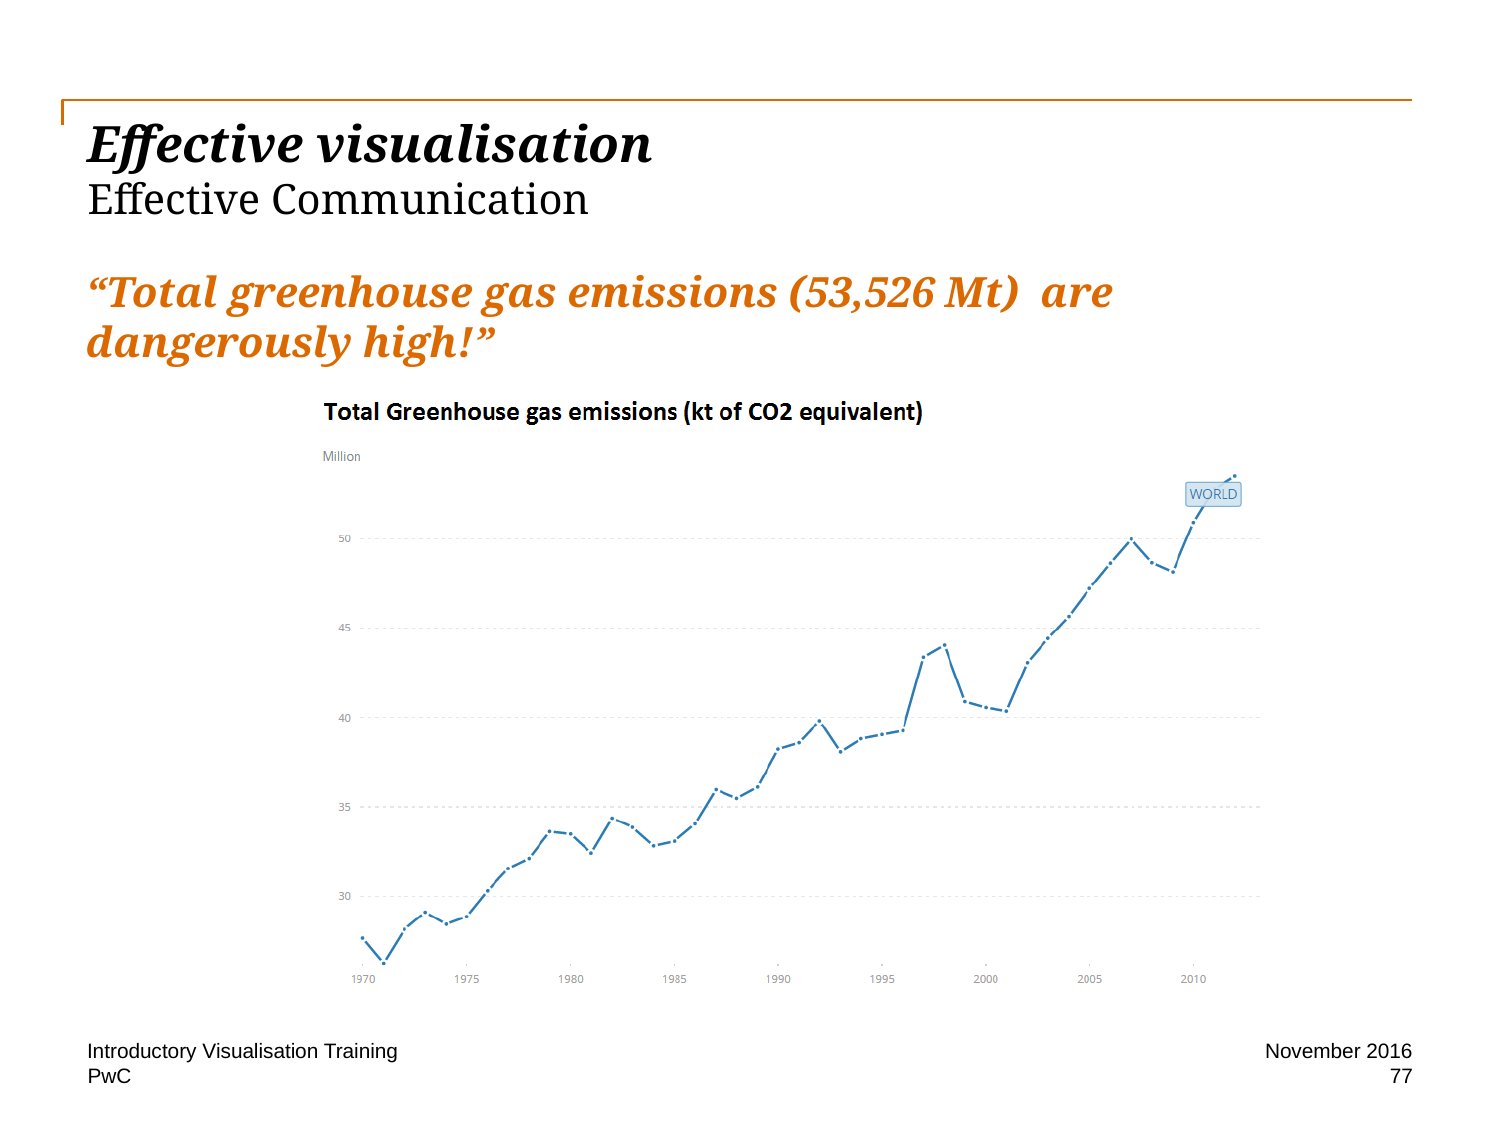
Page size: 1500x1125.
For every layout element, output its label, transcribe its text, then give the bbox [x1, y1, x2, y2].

text_box “Total greenhouse gas emissions (53,526 Mt) are dangerously high!” [70, 258, 1388, 374]
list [312, 344, 1270, 1013]
slide_number 77 [1162, 1062, 1413, 1088]
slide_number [1162, 1037, 1413, 1062]
footer Introductory Visualisation Training [86, 1037, 950, 1063]
title Effective visualisation Effective Communication [87, 112, 1413, 263]
